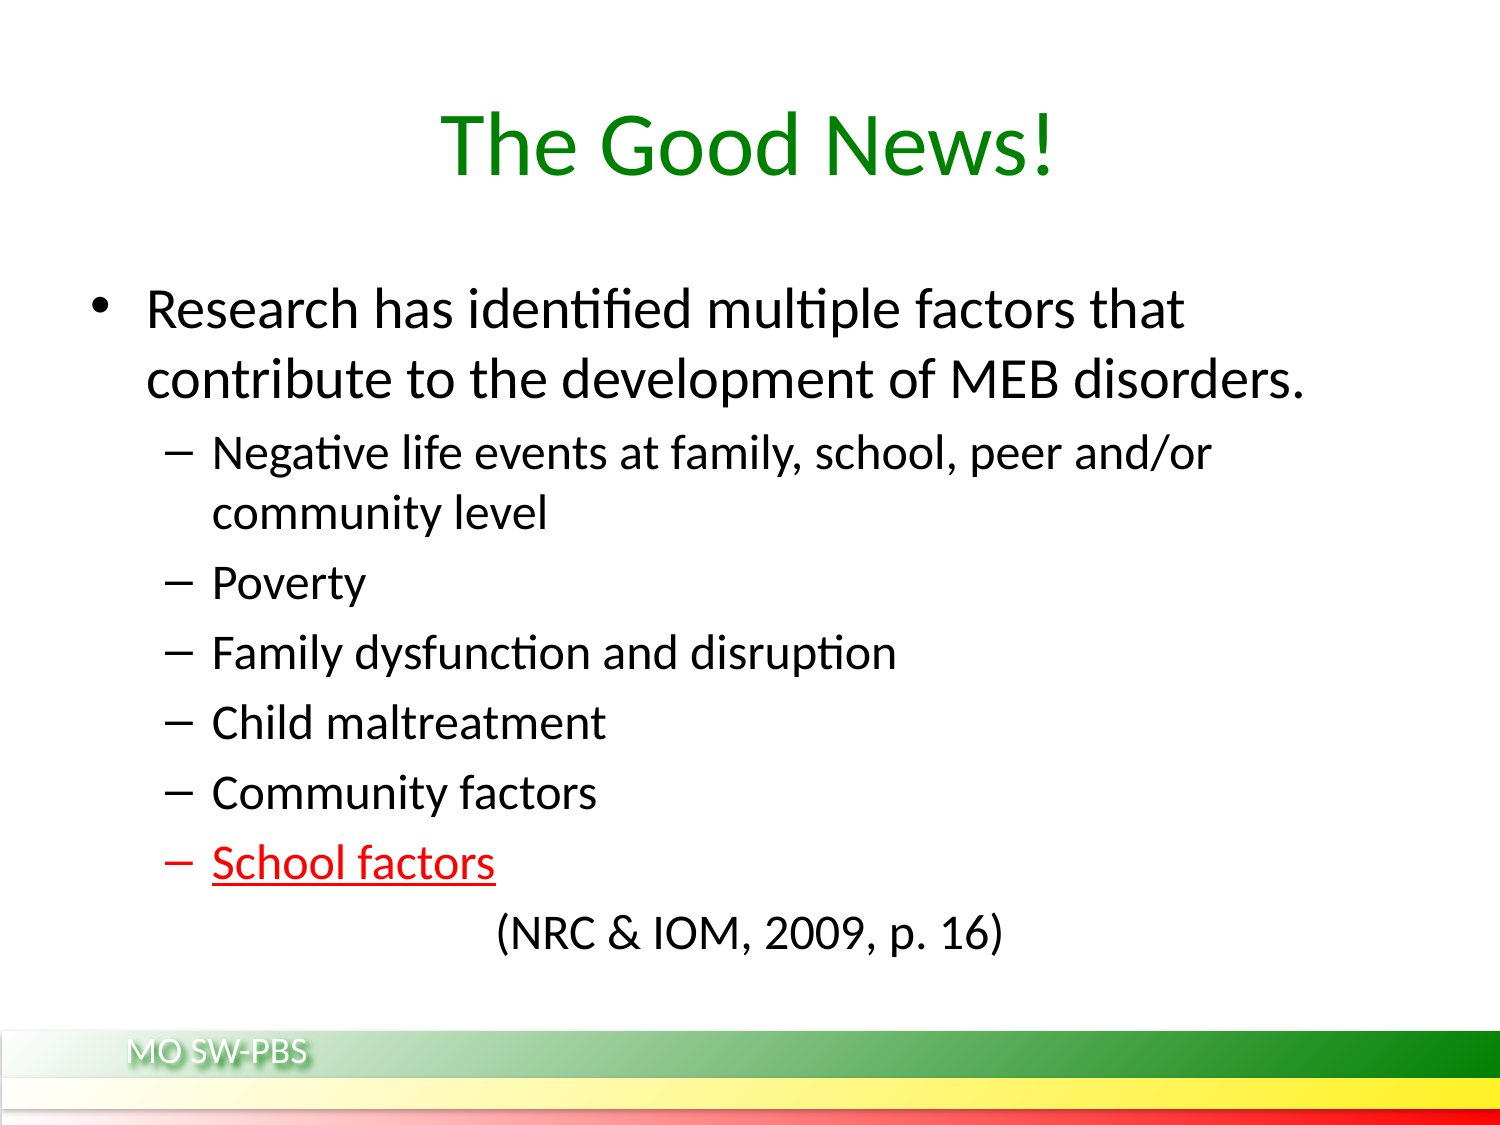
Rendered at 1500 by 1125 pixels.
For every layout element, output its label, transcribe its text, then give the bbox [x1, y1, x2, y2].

title The Good News! [75, 45, 1425, 233]
list Research has identified multiple factors that contribute to the development of MEB disorders. Negative life events at family, school, peer and/or community level Poverty Family dysfunction and disruption Child maltreatment Community factors School factors (NRC & IOM, 2009, p. 16) [75, 262, 1425, 1017]
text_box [1, 1018, 1500, 1125]
